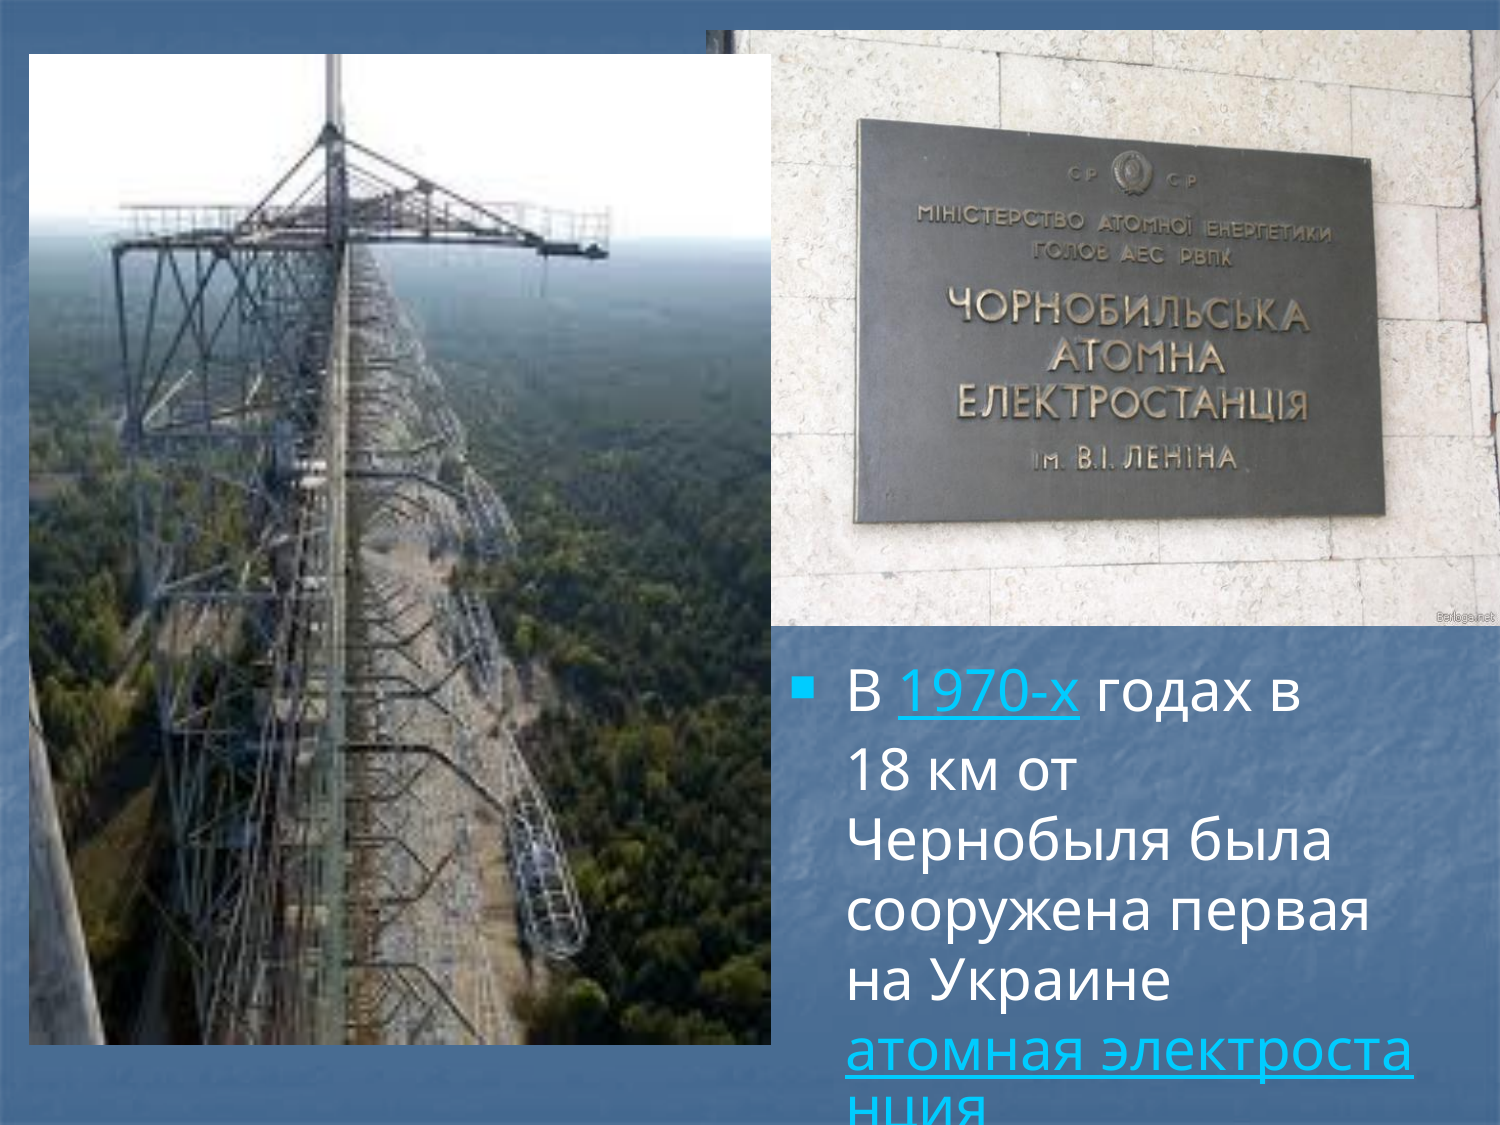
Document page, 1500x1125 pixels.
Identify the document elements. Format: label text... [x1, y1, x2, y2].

list В 1970-х годах в 18 км от Чернобыля была сооружена первая на Украине атомная электростанция [773, 645, 1437, 1125]
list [706, 30, 1500, 626]
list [29, 54, 771, 1045]
